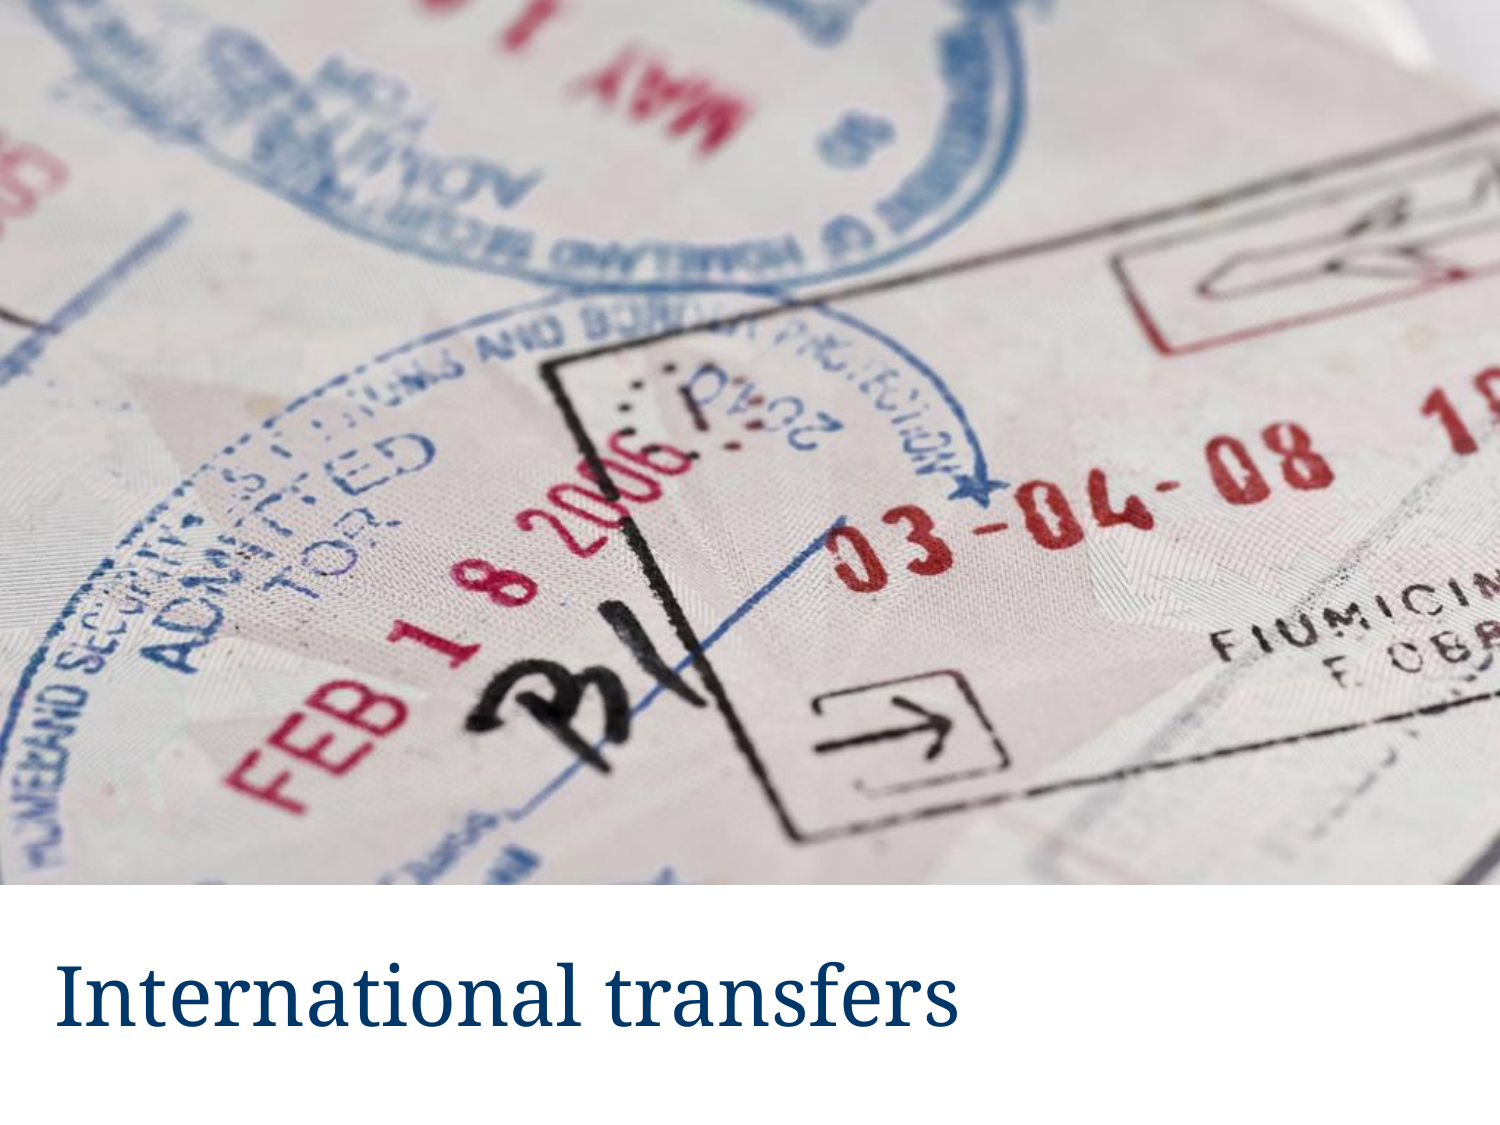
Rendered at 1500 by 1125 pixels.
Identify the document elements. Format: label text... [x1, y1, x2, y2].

list International transfers [39, 935, 1449, 1062]
picture [0, 0, 1500, 886]
